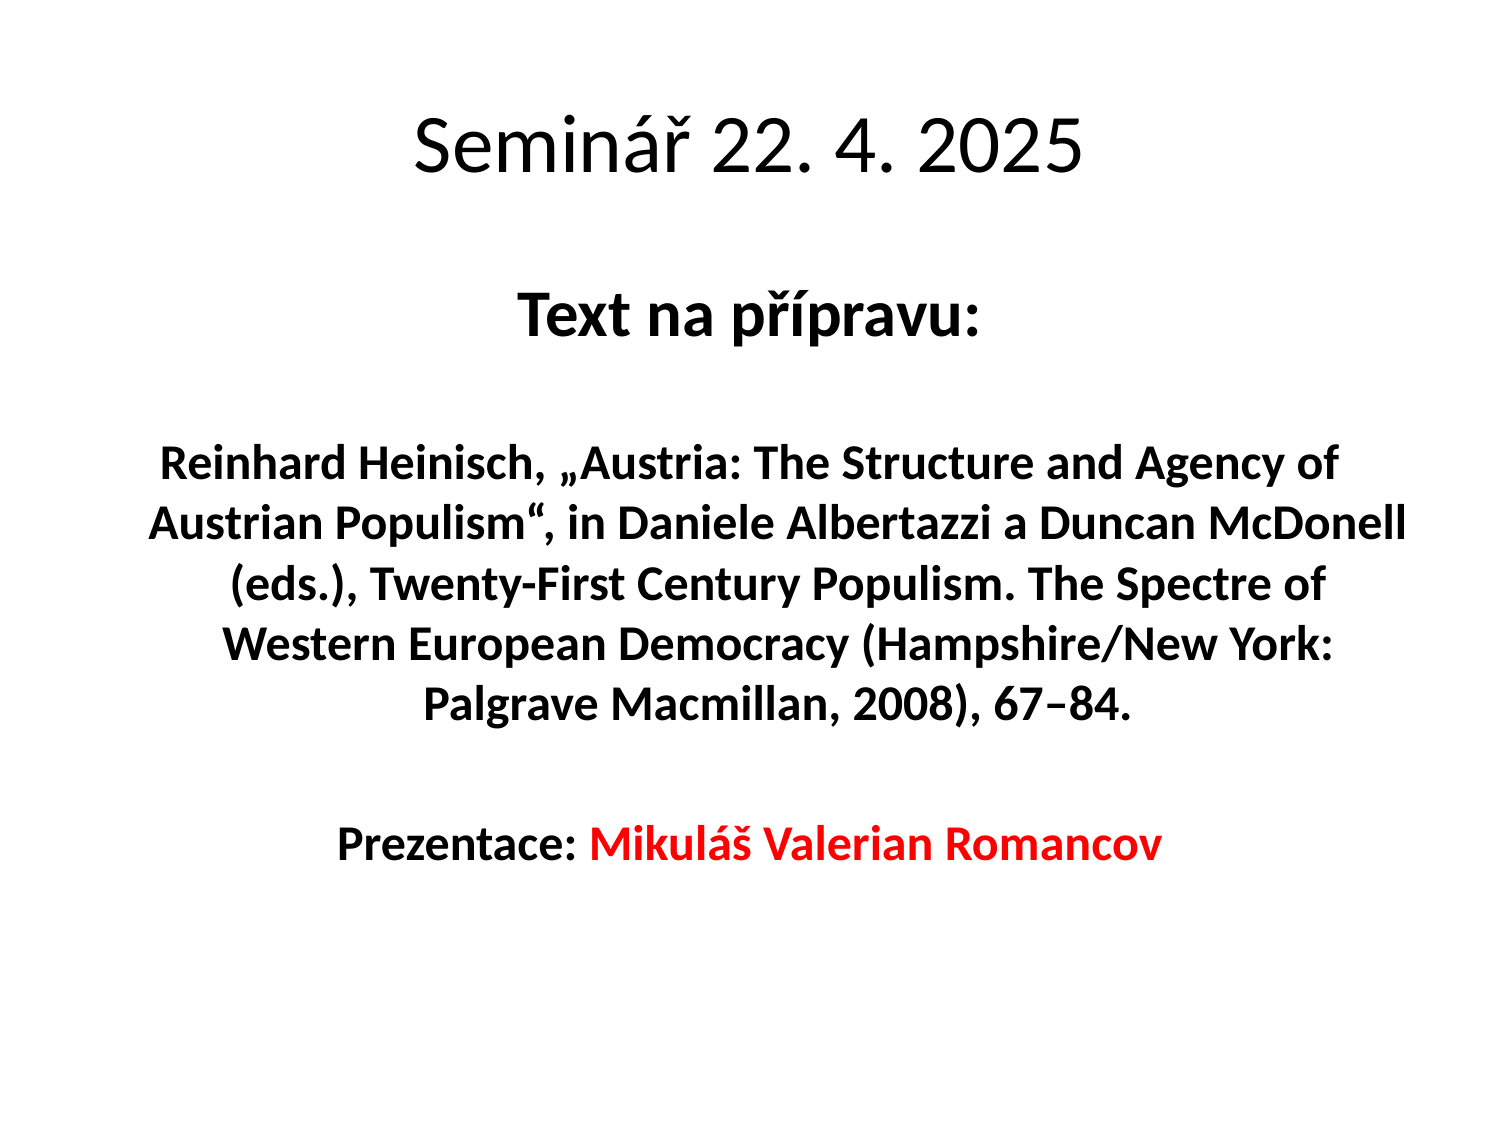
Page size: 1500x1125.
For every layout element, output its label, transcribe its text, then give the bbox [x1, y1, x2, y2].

list Text na přípravu: Reinhard Heinisch, „Austria: The Structure and Agency of Austrian Populism“, in Daniele Albertazzi a Duncan McDonell (eds.), Twenty-First Century Populism. The Spectre of Western European Democracy (Hampshire/New York: Palgrave Macmillan, 2008), 67–84. Prezentace: Mikuláš Valerian Romancov [74, 262, 1426, 1006]
title Seminář 22. 4. 2025 [74, 44, 1426, 233]
